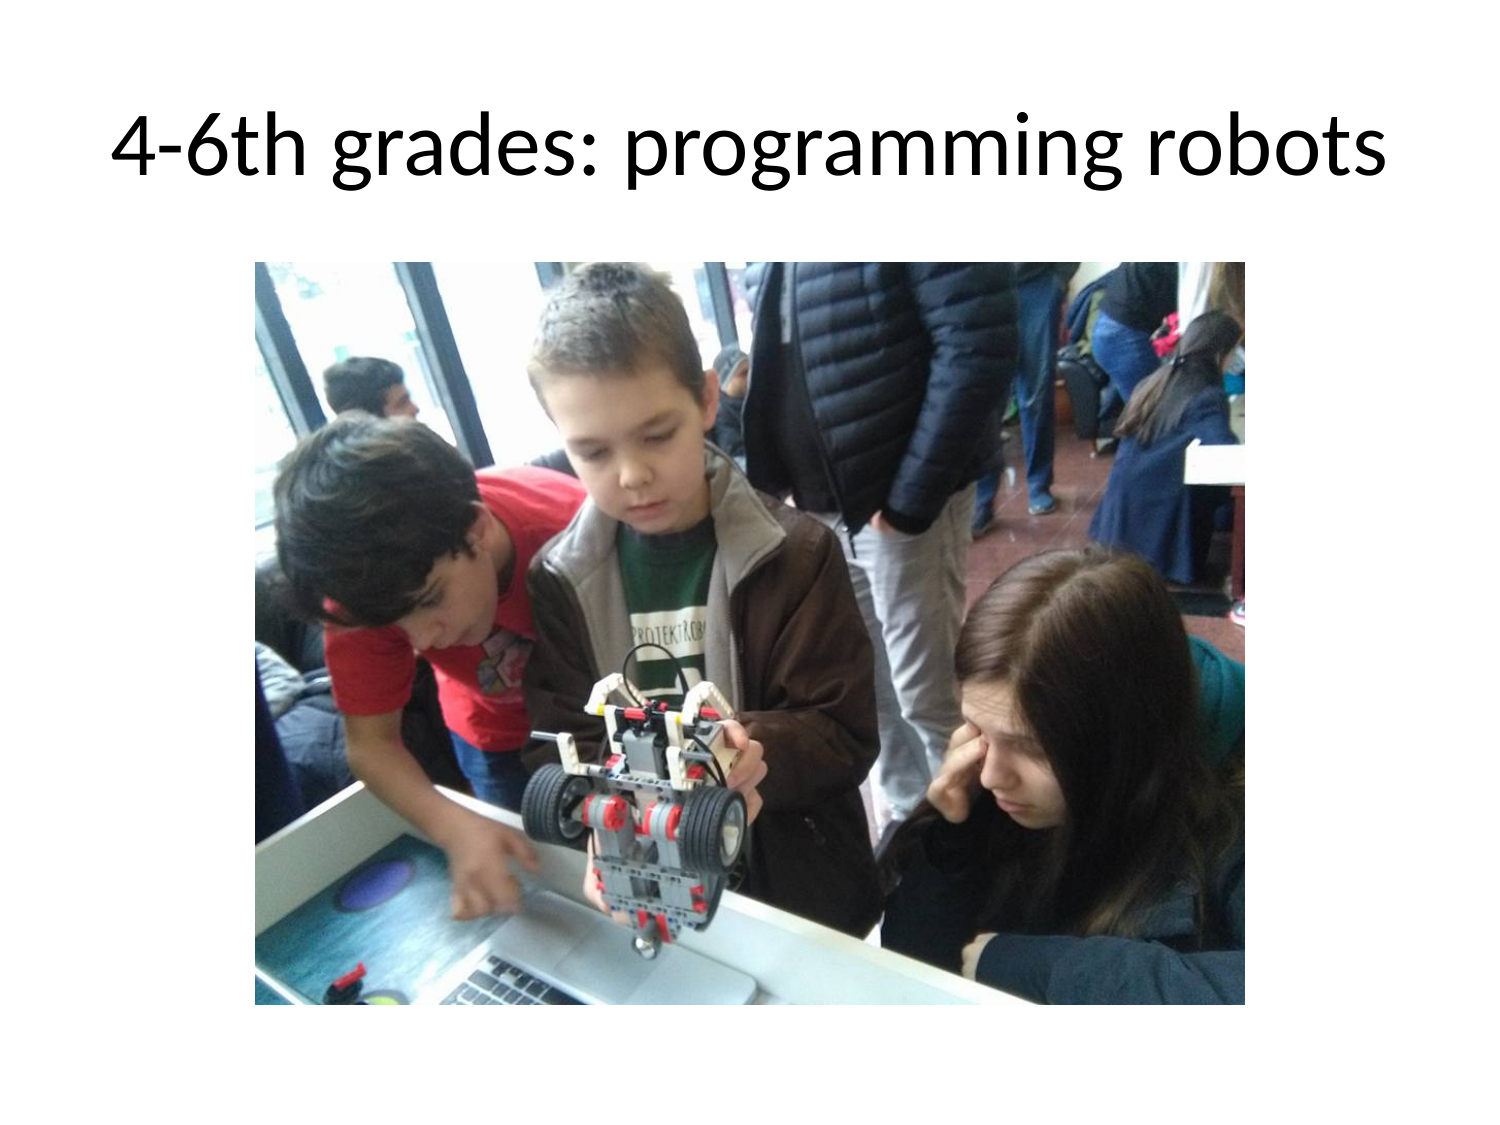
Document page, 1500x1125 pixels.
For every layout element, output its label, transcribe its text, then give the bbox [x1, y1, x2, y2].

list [254, 262, 1246, 1006]
title 4-6th grades: programming robots [75, 45, 1425, 233]
